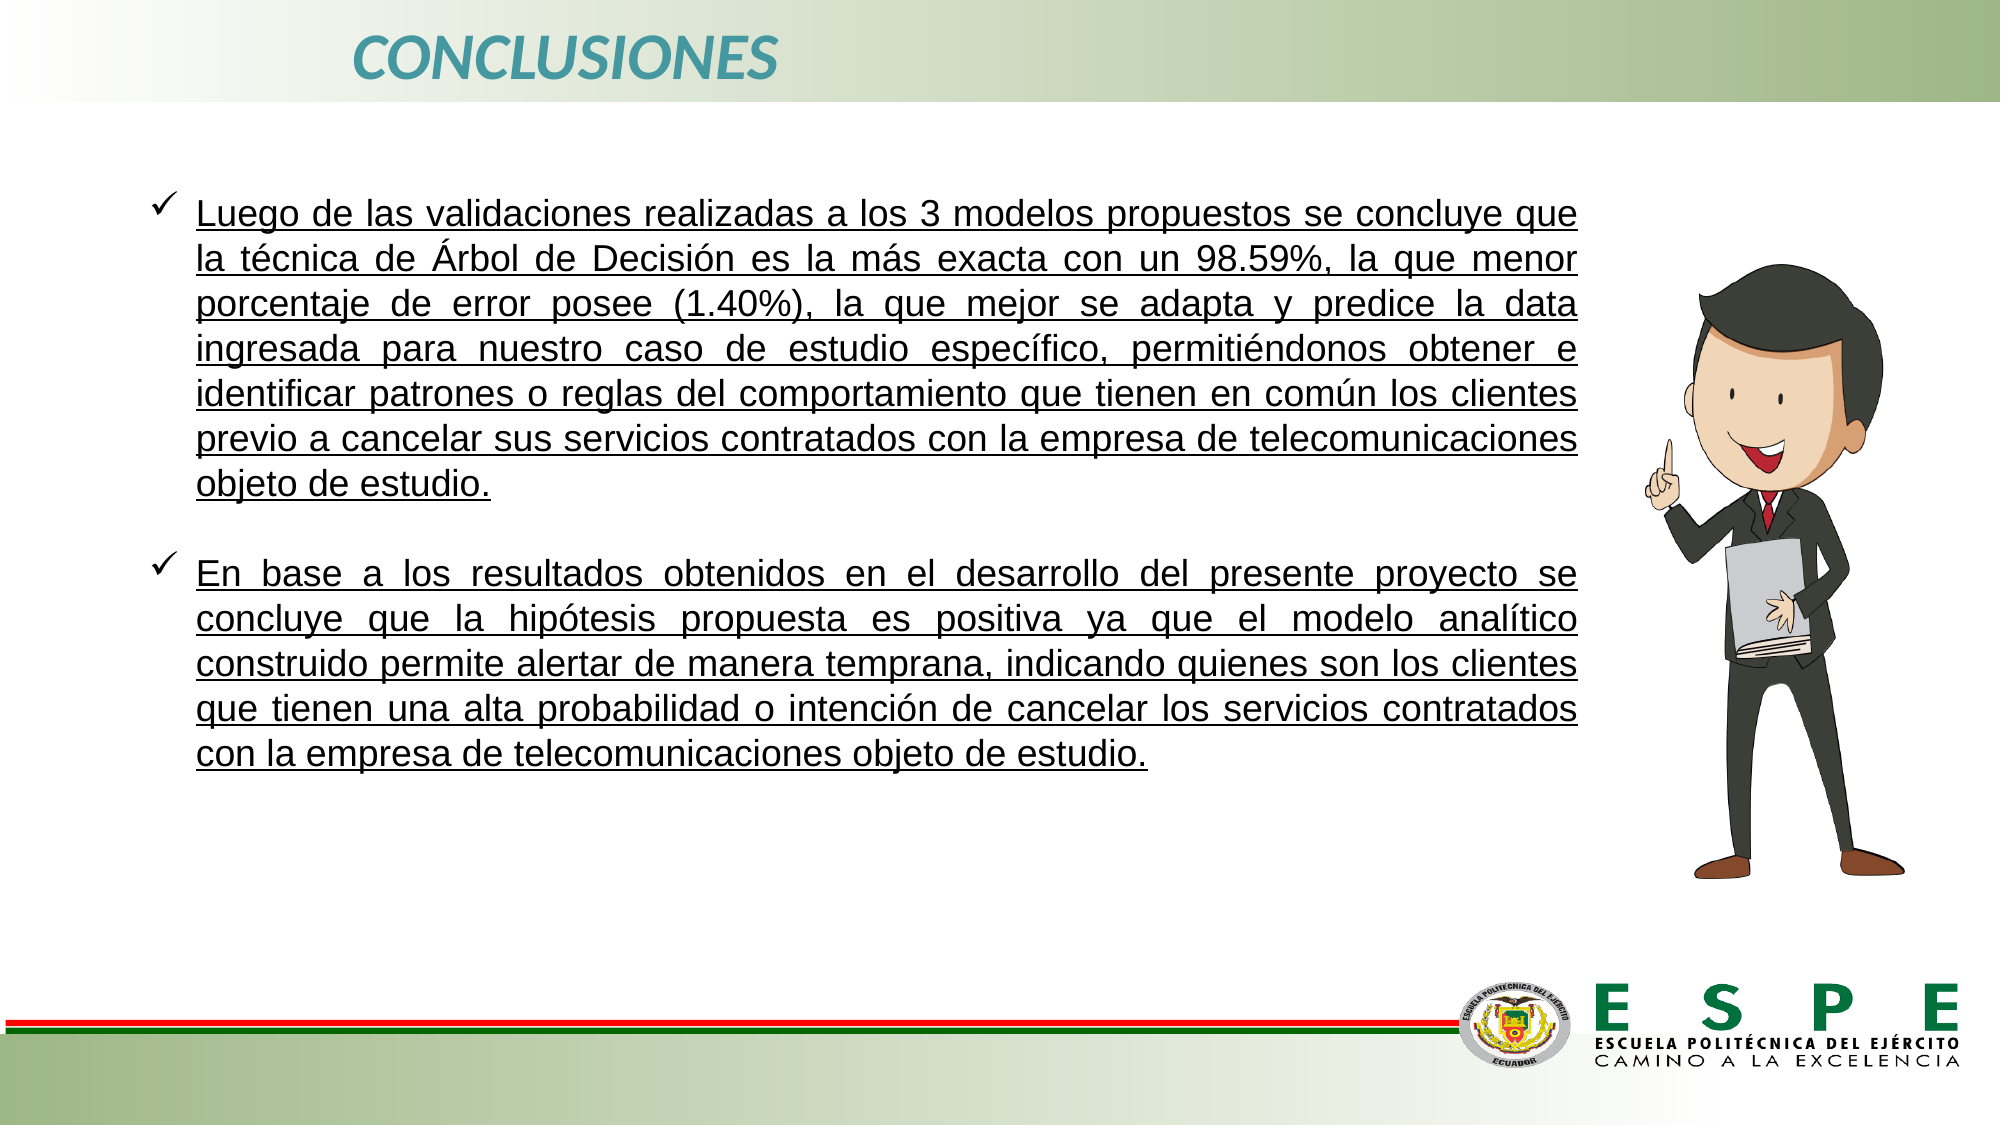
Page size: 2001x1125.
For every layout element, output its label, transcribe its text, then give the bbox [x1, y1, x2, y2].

picture [1409, 964, 2000, 1093]
text_box Luego de las validaciones realizadas a los 3 modelos propuestos se concluye que la técnica de Árbol de Decisión es la más exacta con un 98.59%, la que menor porcentaje de error posee (1.40%), la que mejor se adapta y predice la data ingresada para nuestro caso de estudio específico, permitiéndonos obtener e identificar patrones o reglas del comportamiento que tienen en común los clientes previo a cancelar sus servicios contratados con la empresa de telecomunicaciones objeto de estudio. En base a los resultados obtenidos en el desarrollo del presente proyecto se concluye que la hipótesis propuesta es positiva ya que el modelo analítico construido permite alertar de manera temprana, indicando quienes son los clientes que tienen una alta probabilidad o intención de cancelar los servicios contratados con la empresa de telecomunicaciones objeto de estudio. [134, 181, 1593, 782]
picture [1644, 263, 1905, 879]
title CONCLUSIONES [337, 5, 1320, 102]
